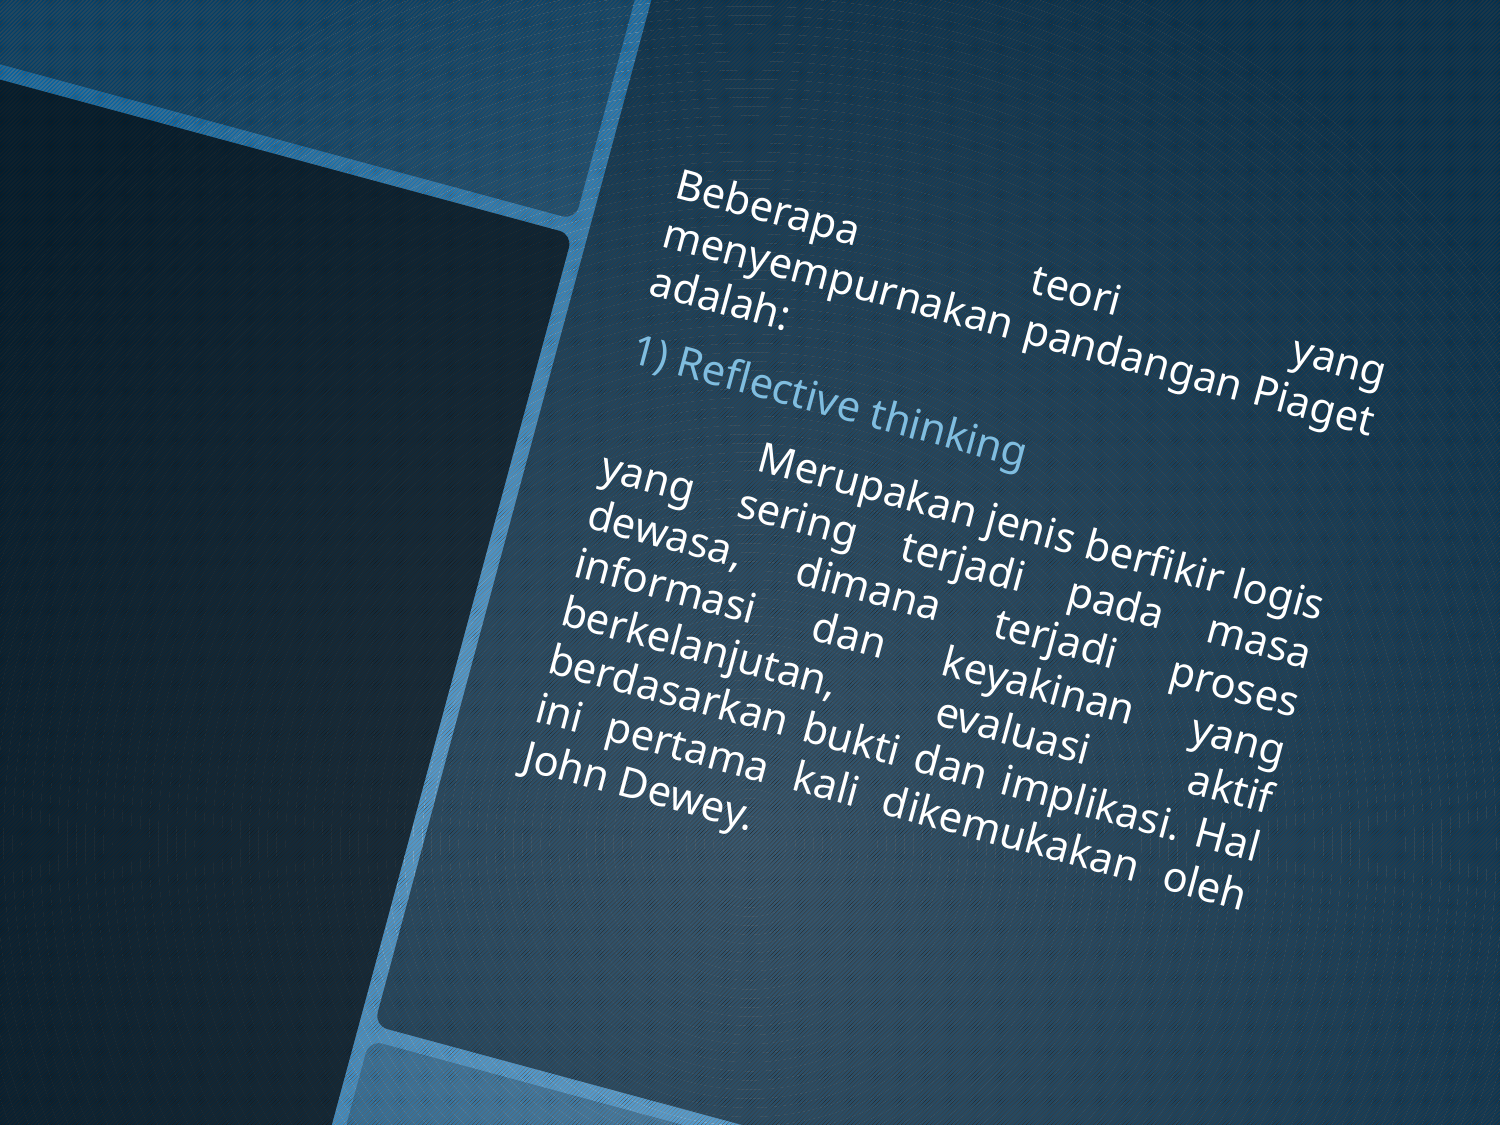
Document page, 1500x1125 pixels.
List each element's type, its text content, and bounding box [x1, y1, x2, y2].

list Beberapa teori yang menyempurnakan pandangan Piaget adalah: 1) Reflective thinking Merupakan jenis berfikir logis yang sering terjadi pada masa dewasa, dimana terjadi proses informasi dan keyakinan yang berkelanjutan, evaluasi aktif berdasarkan bukti dan implikasi. Hal ini pertama kali dikemukakan oleh John Dewey. [463, 2, 1449, 1123]
